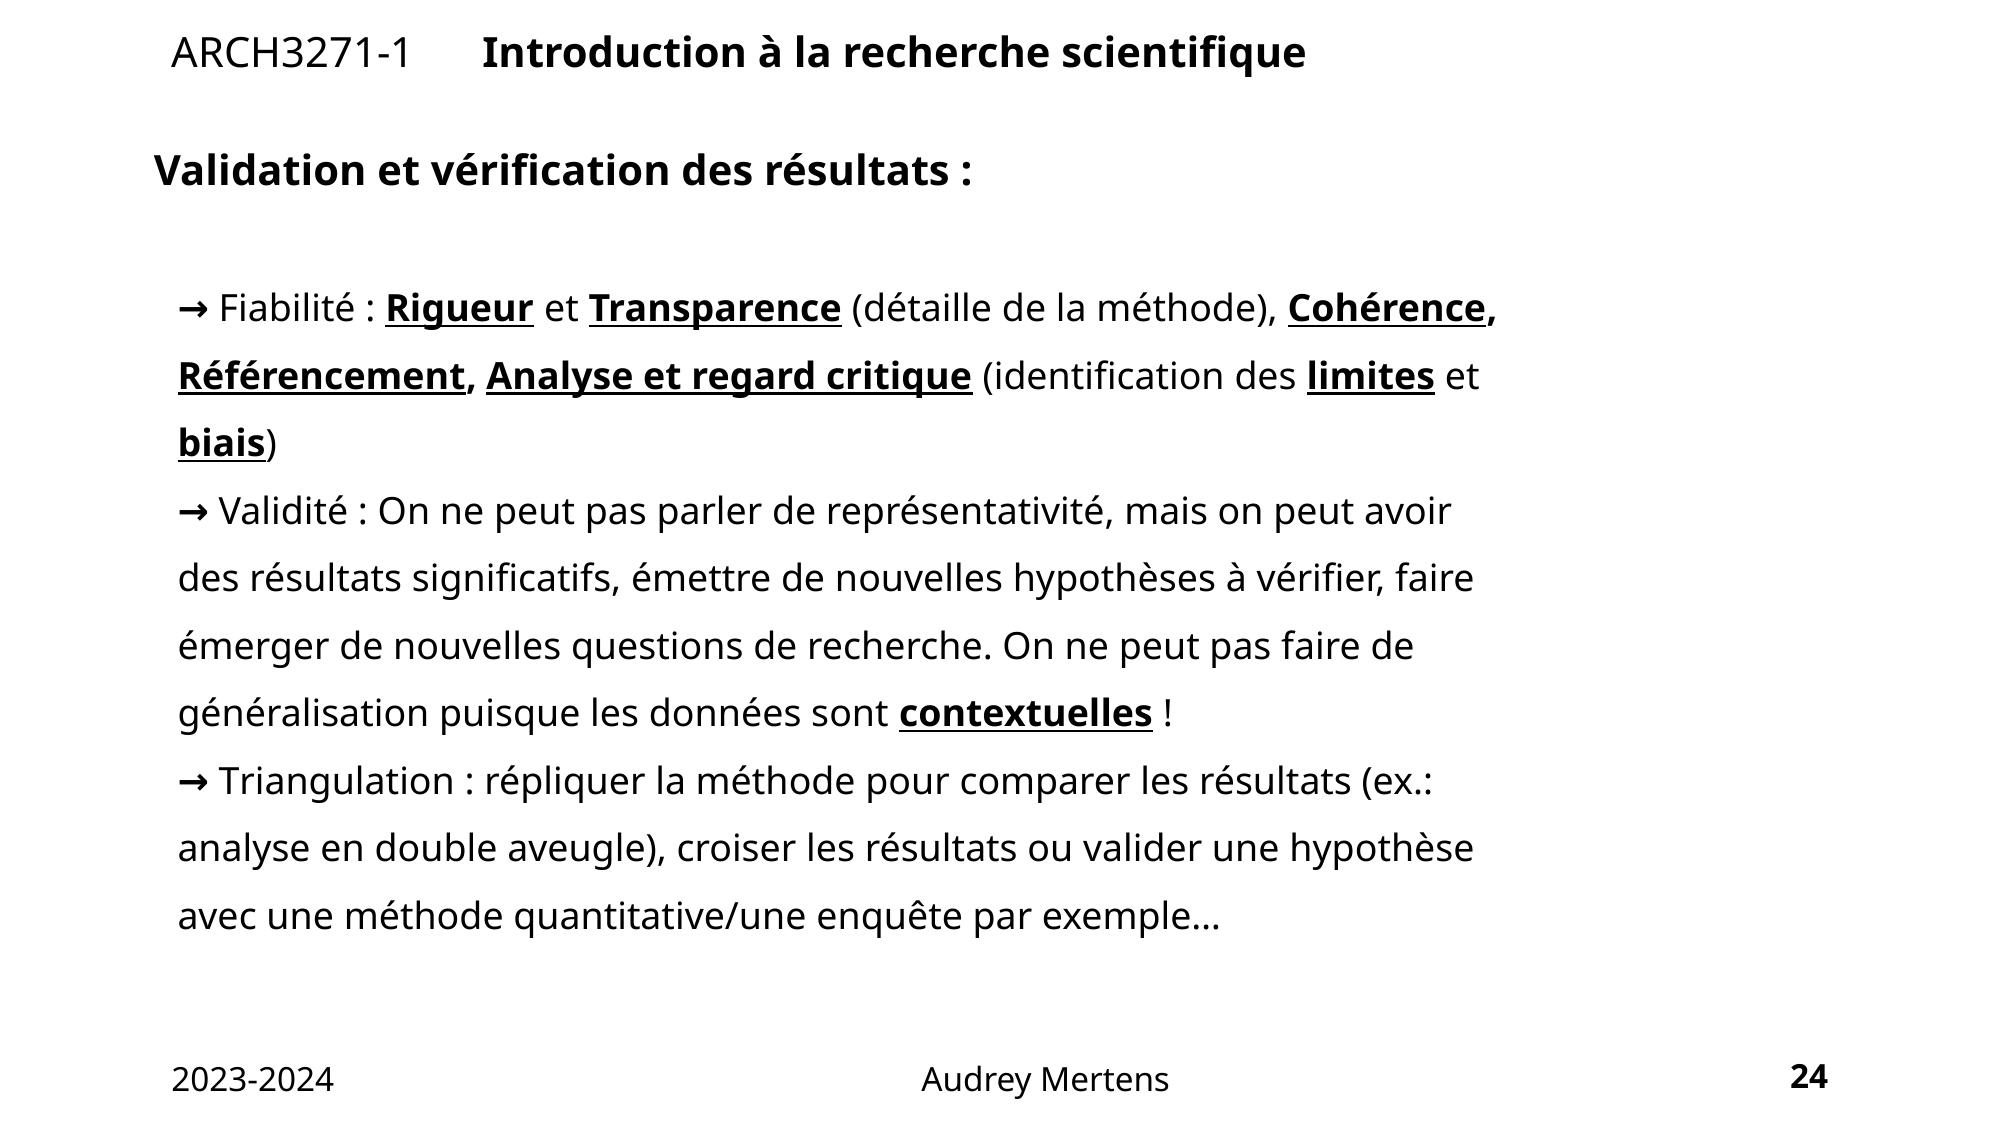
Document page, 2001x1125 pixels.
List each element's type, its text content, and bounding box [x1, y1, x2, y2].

text_box Validation et vérification des résultats : [139, 136, 988, 202]
text_box 2023-2024 Audrey Mertens [156, 1050, 1653, 1106]
text_box → Fiabilité : Rigueur et Transparence (détaille de la méthode), Cohérence, Référencement, Analyse et regard critique (identification des limites et biais) → Validité : On ne peut pas parler de représentativité, mais on peut avoir des résultats significatifs, émettre de nouvelles hypothèses à vérifier, faire émerger de nouvelles questions de recherche. On ne peut pas faire de généralisation puisque les données sont contextuelles ! → Triangulation : répliquer la méthode pour comparer les résultats (ex.: analyse en double aveugle), croiser les résultats ou valider une hypothèse avec une méthode quantitative/une enquête par exemple… [162, 254, 1530, 944]
slide_number 24 [1393, 1048, 1844, 1109]
text_box ARCH3271-1 Introduction à la recherche scientifique [156, 18, 1653, 84]
